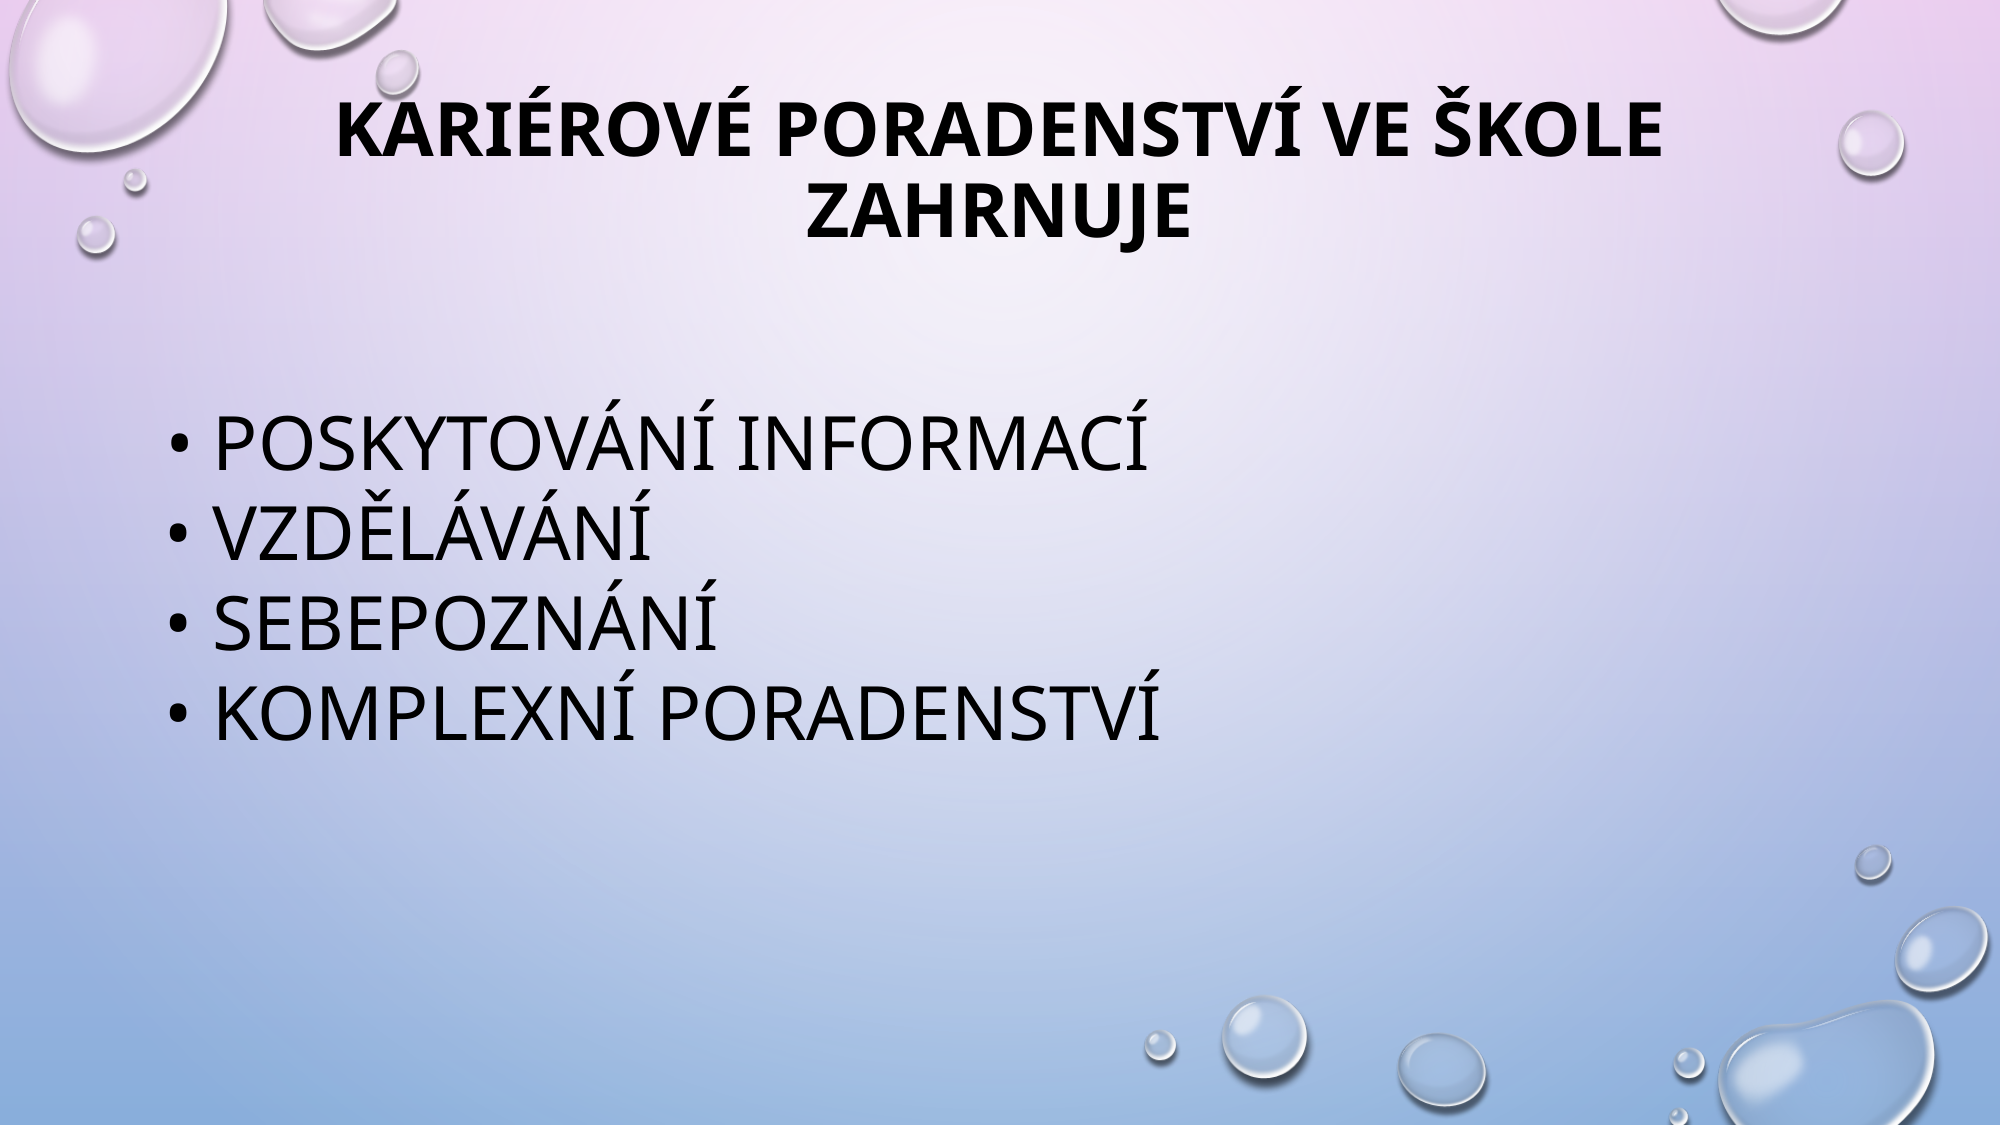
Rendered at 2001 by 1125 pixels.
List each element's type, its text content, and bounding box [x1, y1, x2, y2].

title Kariérové poradenství ve škole zahrnuje [149, 101, 1851, 364]
picture [0, 0, 2000, 1125]
list • poskytování informací • vzdělávání • sebepoznání • komplexní poradenství [149, 388, 1850, 950]
